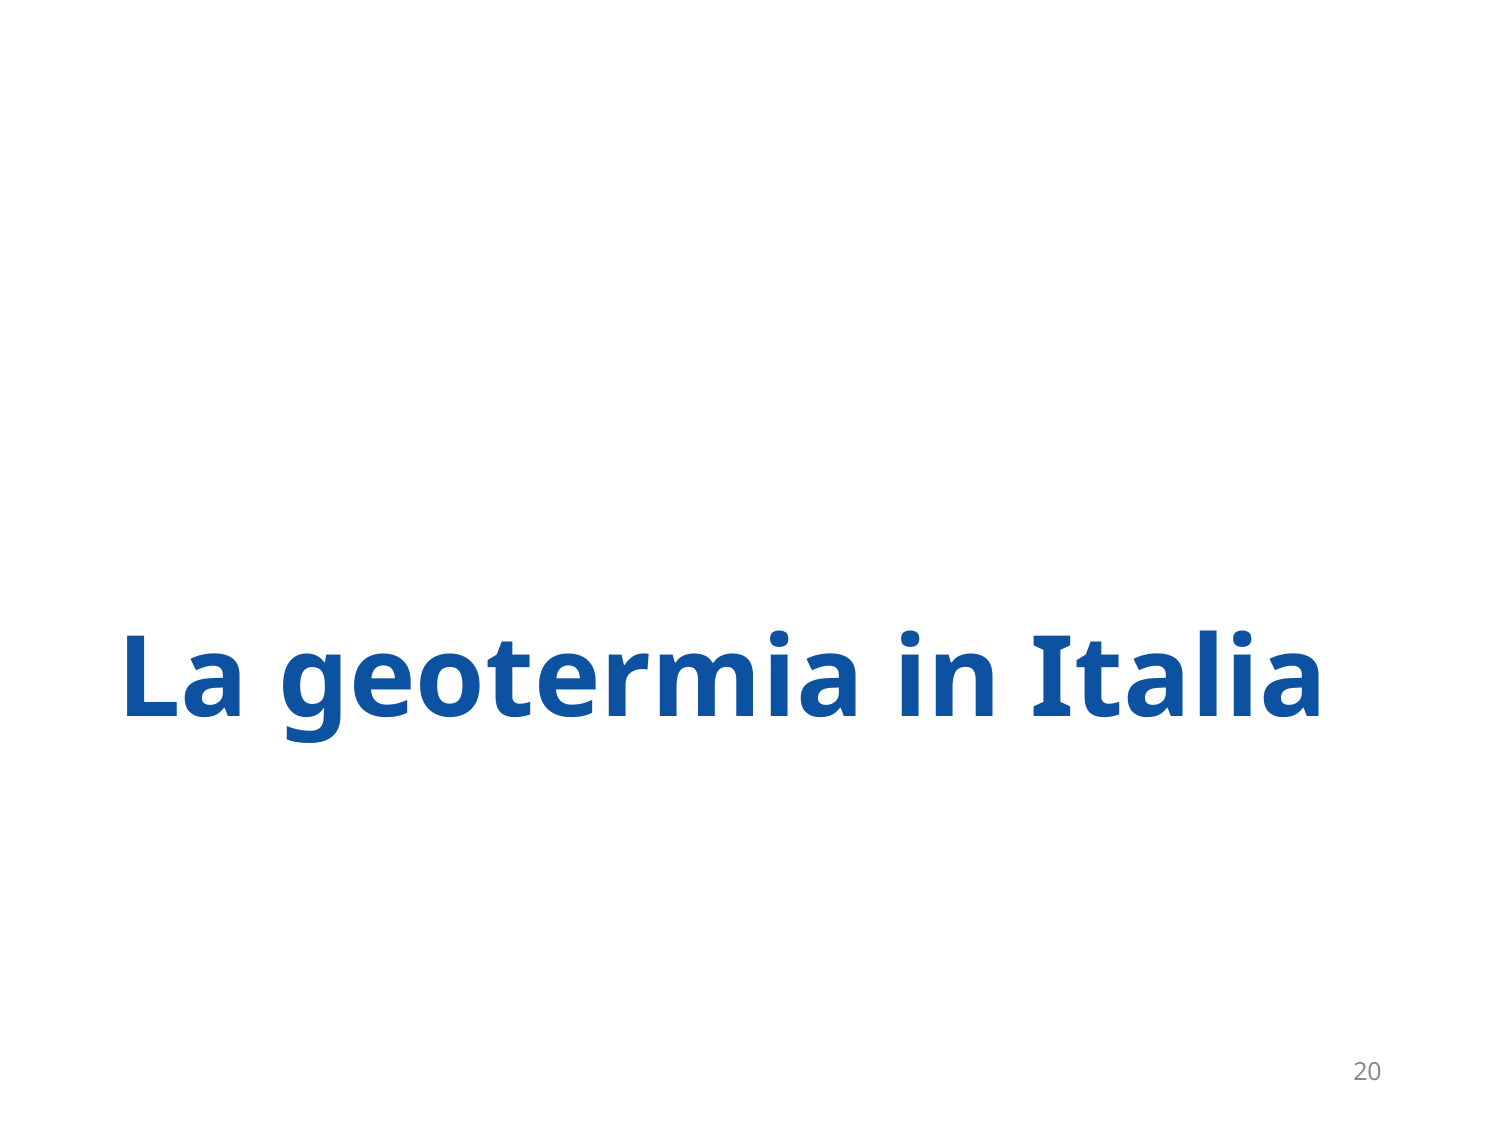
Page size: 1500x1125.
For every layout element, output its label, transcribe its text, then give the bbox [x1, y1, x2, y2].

slide_number 20 [1059, 1042, 1397, 1103]
title La geotermia in Italia [102, 280, 1397, 749]
